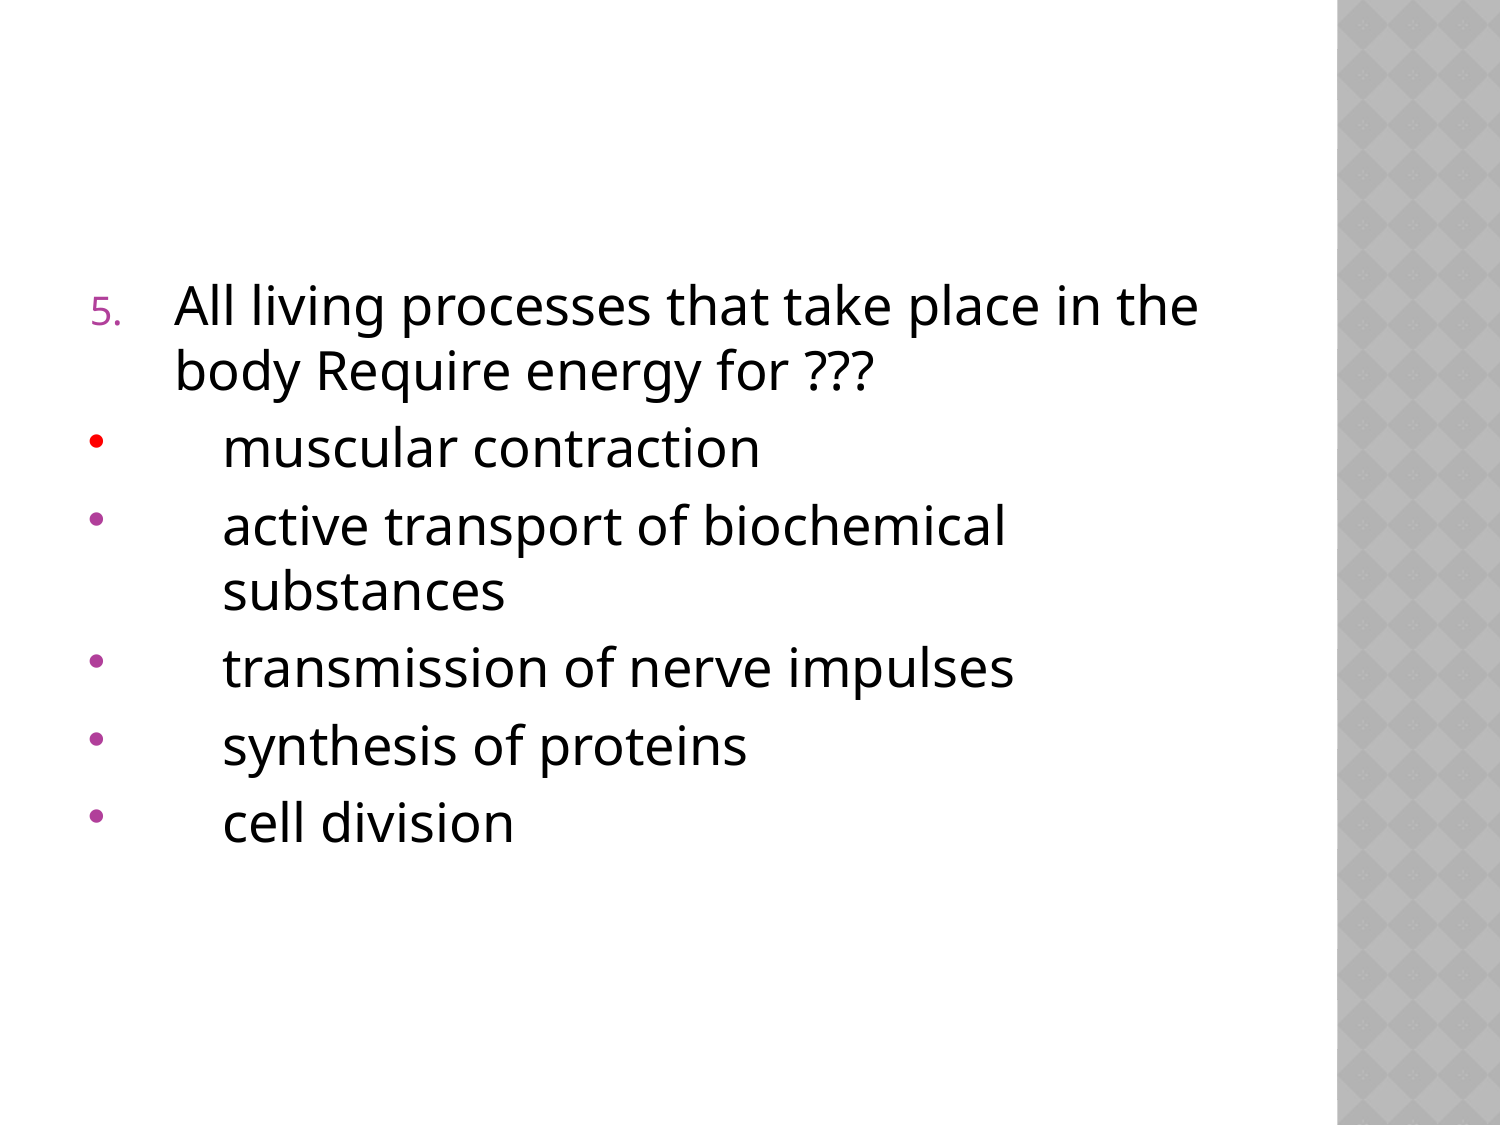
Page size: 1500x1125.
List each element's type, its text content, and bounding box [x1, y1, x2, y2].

list All living processes that take place in the body Require energy for ??? muscular contraction active transport of biochemical substances transmission of nerve impulses synthesis of proteins cell division [75, 264, 1263, 1059]
